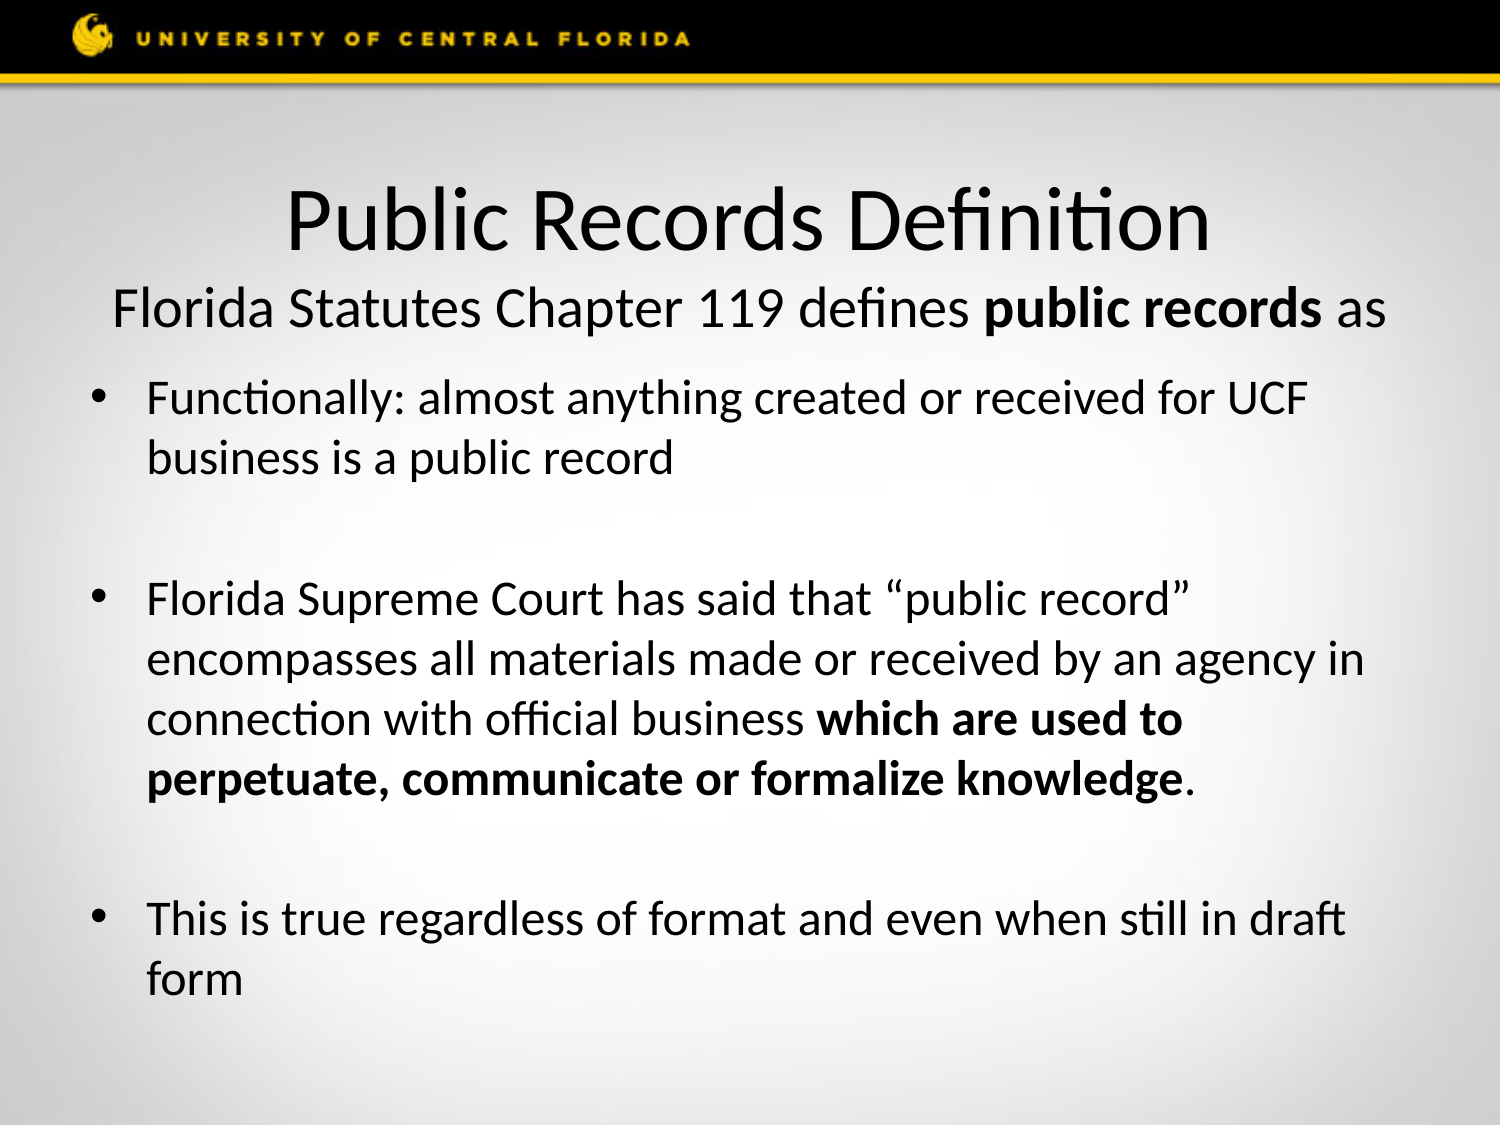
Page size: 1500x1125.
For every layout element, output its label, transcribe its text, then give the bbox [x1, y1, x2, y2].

list Functionally: almost anything created or received for UCF business is a public record Florida Supreme Court has said that “public record” encompasses all materials made or received by an agency in connection with official business which are used to perpetuate, communicate or formalize knowledge. This is true regardless of format and even when still in draft form [75, 287, 1425, 1005]
picture [0, 0, 1500, 1125]
title Public Records Definition Florida Statutes Chapter 119 defines public records as [75, 125, 1425, 263]
